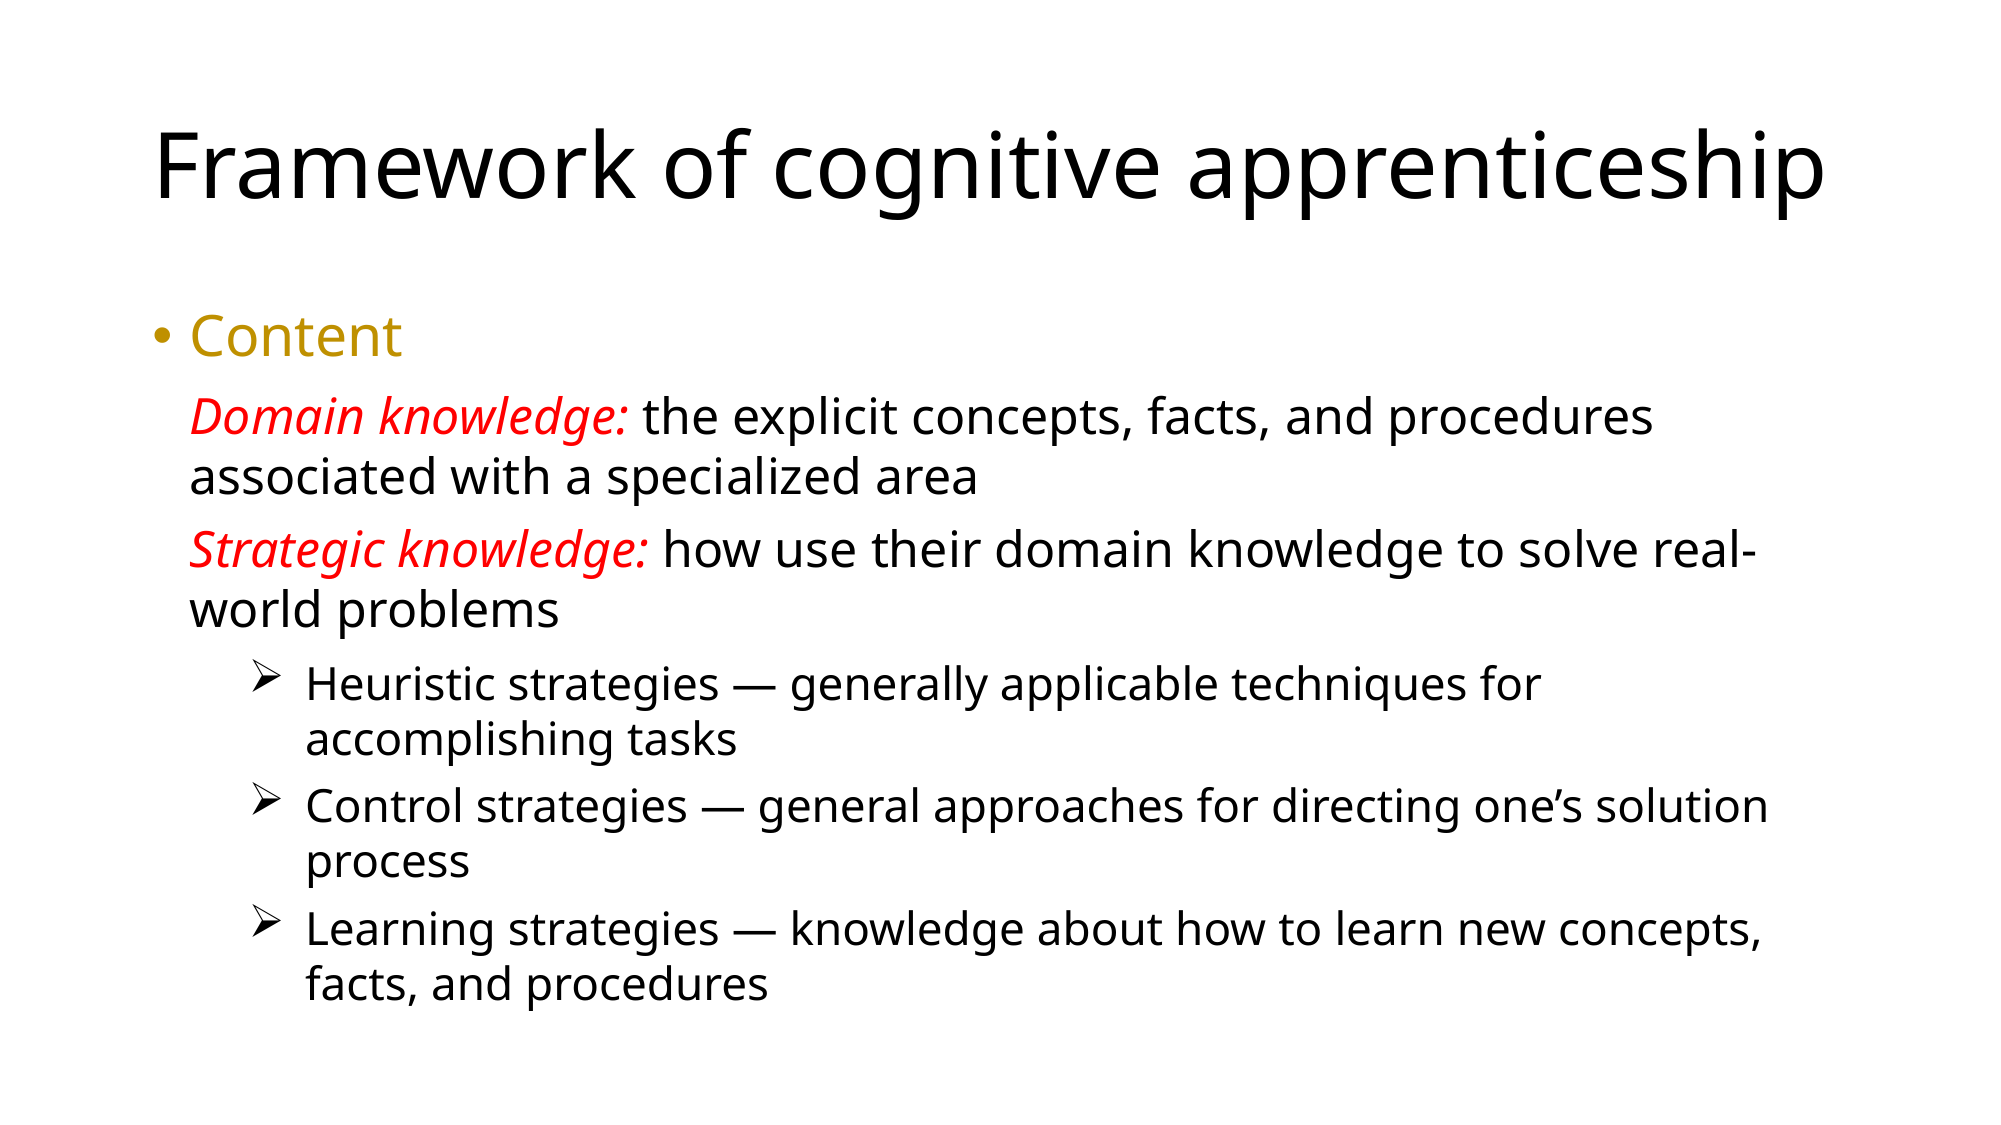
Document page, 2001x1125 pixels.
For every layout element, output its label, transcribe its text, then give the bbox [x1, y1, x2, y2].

text_box Heuristic strategies — generally applicable techniques for accomplishing tasks Control strategies — general approaches for directing one’s solution process Learning strategies — knowledge about how to learn new concepts, facts, and procedures [234, 647, 1846, 1017]
text_box Domain knowledge: the explicit concepts, facts, and procedures associated with a specialized area Strategic knowledge: how use their domain knowledge to solve real-world problems [174, 377, 1905, 645]
list Content [137, 299, 423, 378]
title Framework of cognitive apprenticeship [137, 59, 1863, 278]
